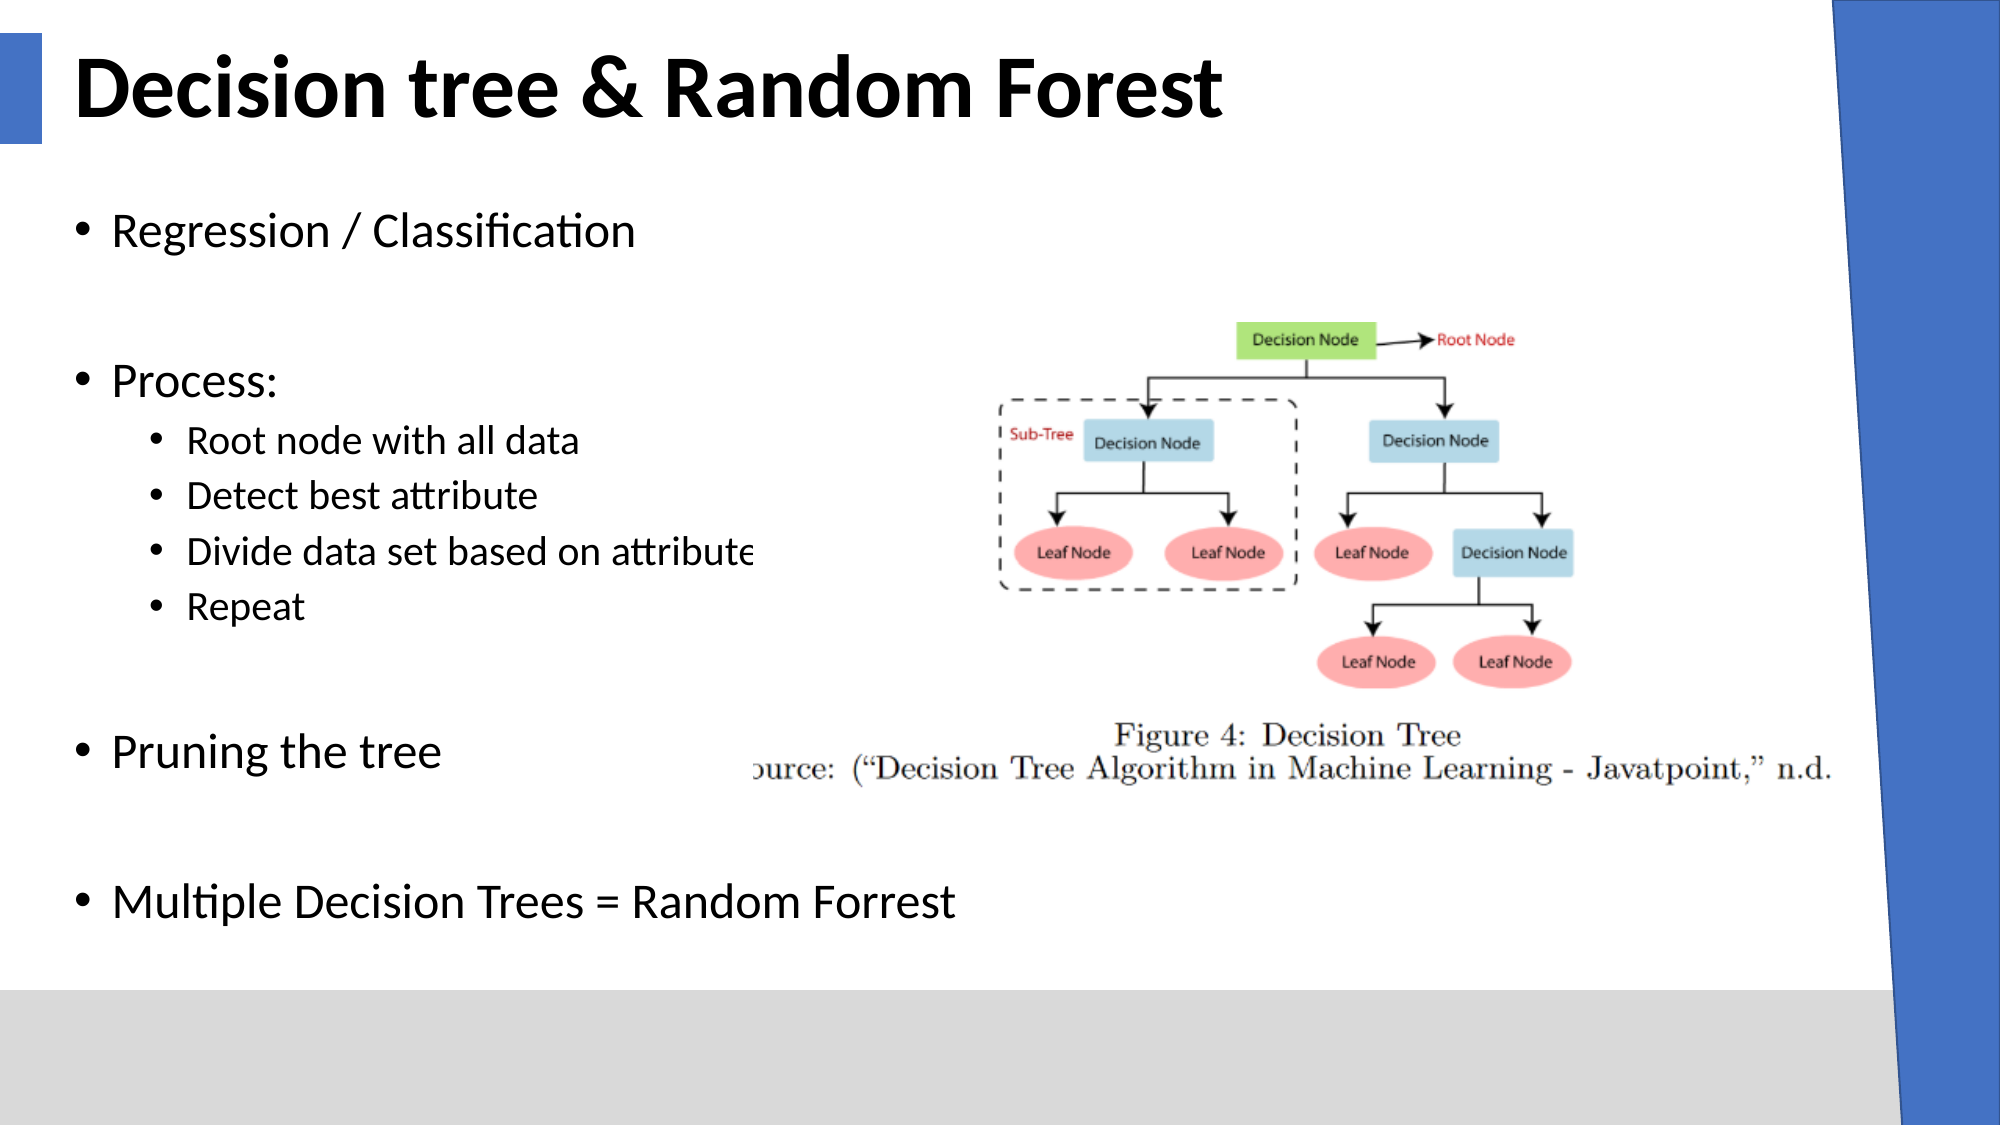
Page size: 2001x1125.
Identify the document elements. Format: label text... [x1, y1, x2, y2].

title Decision tree & Random Forest [59, 13, 1785, 164]
list Regression / Classification Process: Root node with all data Detect best attribute Divide data set based on attribute Repeat Pruning the tree Multiple Decision Trees = Random Forrest [59, 196, 1785, 989]
text_box [0, 32, 43, 145]
picture [753, 322, 1833, 803]
text_box [1831, 0, 2000, 1125]
text_box [0, 989, 1901, 1125]
